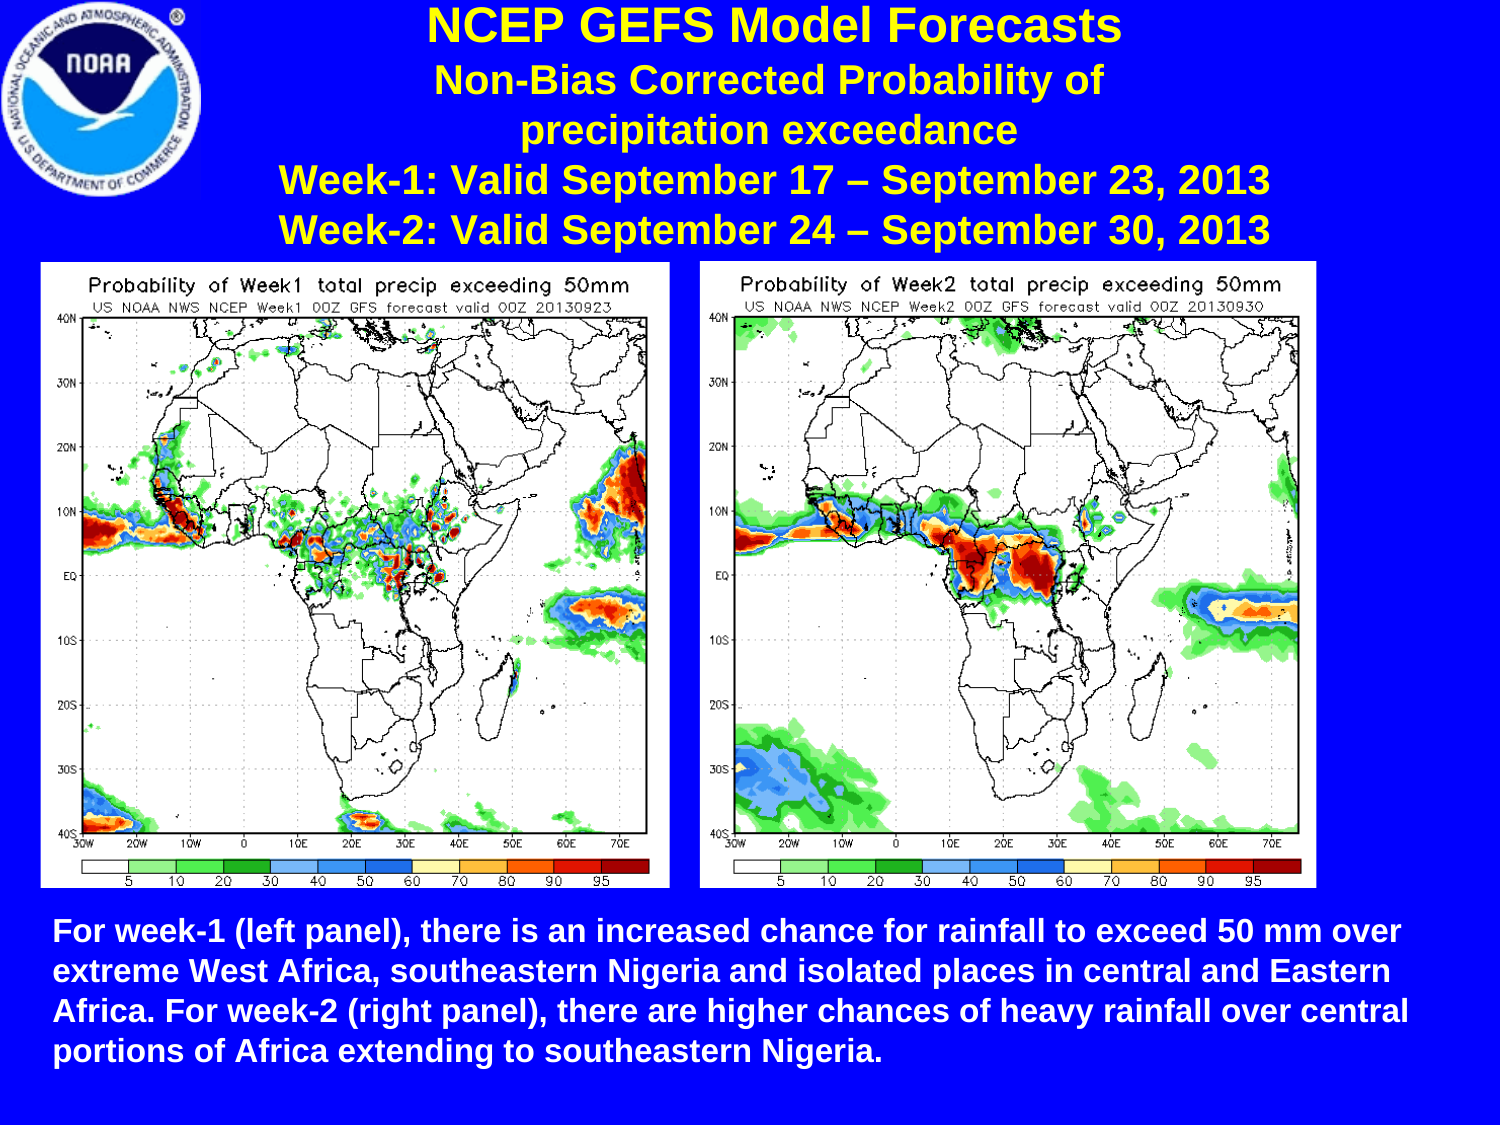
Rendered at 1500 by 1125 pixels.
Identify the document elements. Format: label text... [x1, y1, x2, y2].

text_box For week-1 (left panel), there is an increased chance for rainfall to exceed 50 mm over extreme West Africa, southeastern Nigeria and isolated places in central and Eastern Africa. For week-2 (right panel), there are higher chances of heavy rainfall over central portions of Africa extending to southeastern Nigeria. [37, 901, 1475, 1077]
title NCEP GEFS Model Forecasts Non-Bias Corrected Probability of precipitation exceedance Week-1: Valid September 17 – September 23, 2013 Week-2: Valid September 24 – September 30, 2013 [124, 0, 1425, 246]
picture [699, 261, 1317, 888]
picture [0, 0, 124, 200]
picture [40, 262, 670, 888]
